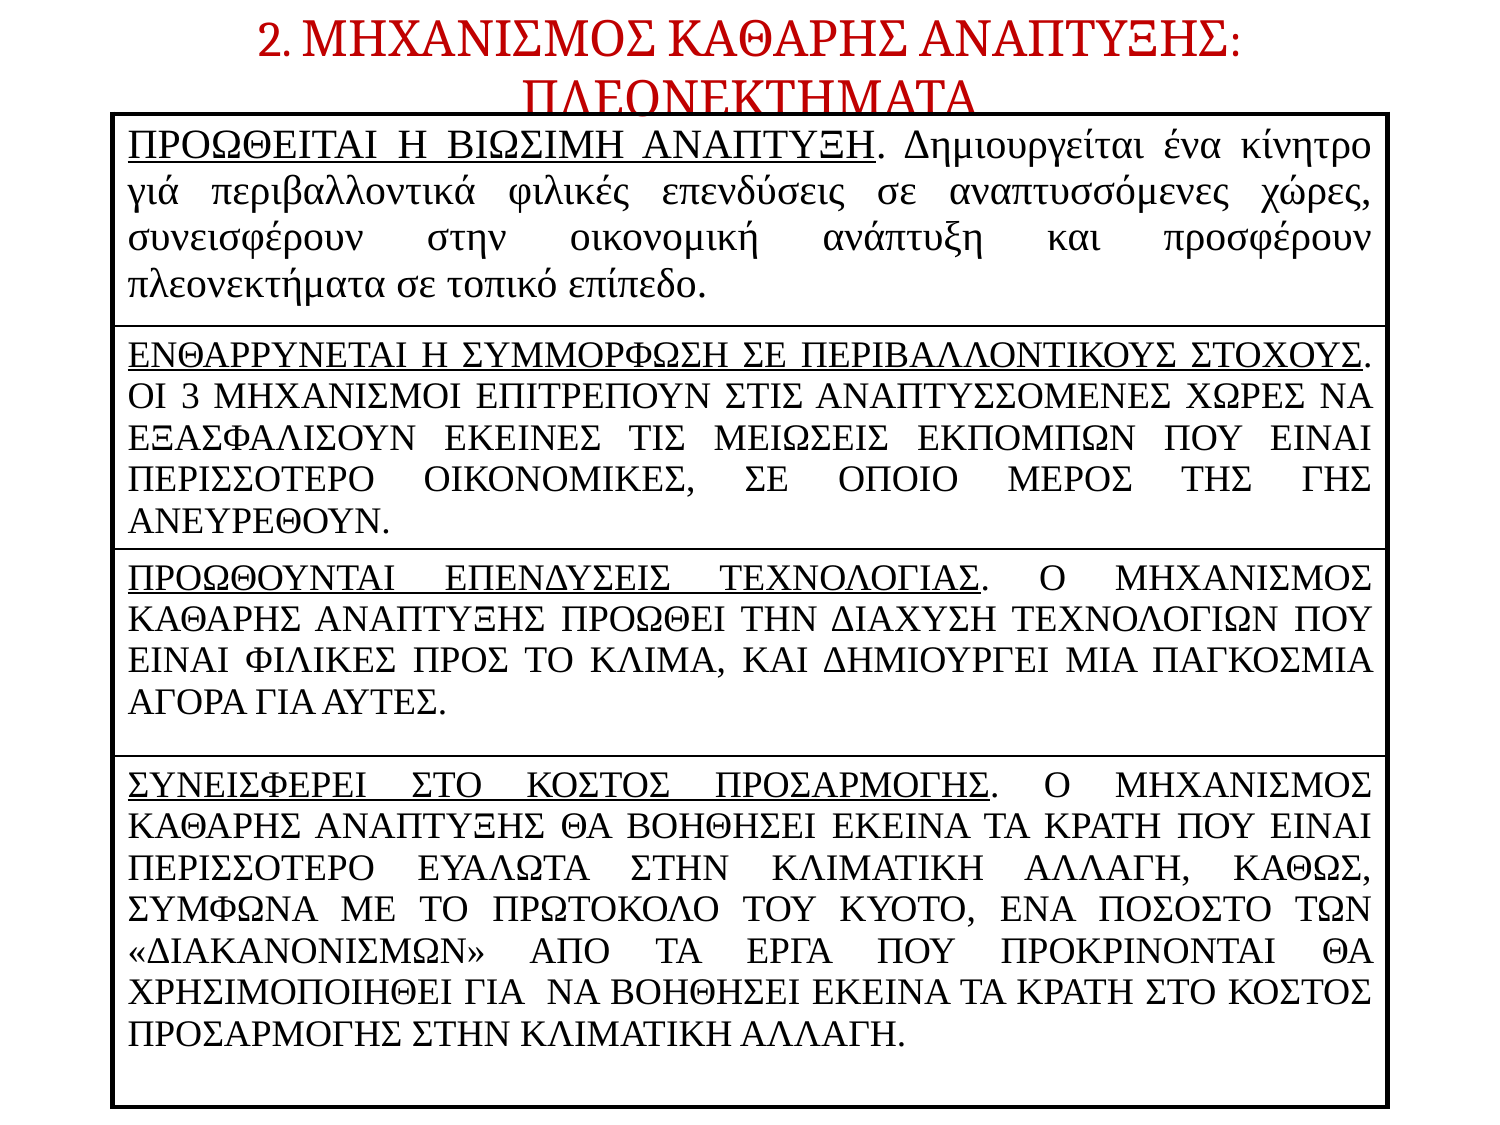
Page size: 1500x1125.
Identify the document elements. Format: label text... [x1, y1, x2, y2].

table_header ΠΡΟΩΘΕΙΤΑΙ Η ΒΙΩΣΙΜΗ ΑΝΑΠΤΥΞΗ. Δημιουργείται ένα κίνητρο γιά περιβαλλοντικά φιλικές επενδύσεις σε αναπτυσσόμενες χώρες, συνεισφέρουν στην οικονομική ανάπτυξη και προσφέρουν πλεονεκτήματα σε τοπικό επίπεδο. [115, 116, 1385, 325]
table_cell ΕΝΘΑΡΡΥΝΕΤΑΙ Η ΣΥΜΜΟΡΦΩΣΗ ΣΕ ΠΕΡΙΒΑΛΛΟΝΤΙΚΟΥΣ ΣΤΟΧΟΥΣ. ΟΙ 3 ΜΗΧΑΝΙΣΜΟΙ ΕΠΙΤΡΕΠΟΥΝ ΣΤΙΣ ΑΝΑΠΤΥΣΣΟΜΕΝΕΣ ΧΩΡΕΣ ΝΑ ΕΞΑΣΦΑΛΙΣΟΥΝ ΕΚΕΙΝΕΣ ΤΙΣ ΜΕΙΩΣΕΙΣ ΕΚΠΟΜΠΩΝ ΠΟΥ ΕΙΝΑΙ ΠΕΡΙΣΣΟΤΕΡΟ ΟΙΚΟΝΟΜΙΚΕΣ, ΣΕ ΟΠΟΙΟ ΜΕΡΟΣ ΤΗΣ ΓΗΣ ΑΝΕΥΡΕΘΟΥΝ. [115, 327, 1385, 548]
title 2. ΜΗΧΑΝΙΣΜΟΣ ΚΑΘΑΡΗΣ ΑΝΑΠΤΥΞΗΣ: ΠΛΕΟΝΕΚΤΗΜΑΤΑ [112, 42, 1388, 91]
table_cell ΠΡΟΩΘΟΥΝΤΑΙ ΕΠΕΝΔΥΣΕΙΣ ΤΕΧΝΟΛΟΓΙΑΣ. Ο ΜΗΧΑΝΙΣΜΟΣ ΚΑΘΑΡΗΣ ΑΝΑΠΤΥΞΗΣ ΠΡΟΩΘΕΙ ΤΗΝ ΔΙΑΧΥΣΗ ΤΕΧΝΟΛΟΓΙΩΝ ΠΟΥ ΕΙΝΑΙ ΦΙΛΙΚΕΣ ΠΡΟΣ ΤΟ ΚΛΙΜΑ, ΚΑΙ ΔΗΜΙΟΥΡΓΕΙ ΜΙΑ ΠΑΓΚΟΣΜΙΑ ΑΓΟΡΑ ΓΙΑ ΑΥΤΕΣ. [115, 550, 1385, 755]
table_cell ΣΥΝΕΙΣΦΕΡΕΙ ΣΤΟ ΚΟΣΤΟΣ ΠΡΟΣΑΡΜΟΓΗΣ. Ο ΜΗΧΑΝΙΣΜΟΣ ΚΑΘΑΡΗΣ ΑΝΑΠΤΥΞΗΣ ΘΑ ΒΟΗΘΗΣΕΙ ΕΚΕΙΝΑ ΤΑ ΚΡΑΤΗ ΠΟΥ ΕΙΝΑΙ ΠΕΡΙΣΣΟΤΕΡΟ ΕΥΑΛΩΤΑ ΣΤΗΝ ΚΛΙΜΑΤΙΚΗ ΑΛΛΑΓΗ, ΚΑΘΩΣ, ΣΥΜΦΩΝΑ ΜΕ ΤΟ ΠΡΩΤΟΚΟΛΟ ΤΟΥ ΚΥΟΤΟ, ΕΝΑ ΠΟΣΟΣΤΟ ΤΩΝ «ΔΙΑΚΑΝΟΝΙΣΜΩΝ» ΑΠΟ ΤΑ ΕΡΓΑ ΠΟΥ ΠΡΟΚΡΙΝΟΝΤΑΙ ΘΑ ΧΡΗΣΙΜΟΠΟΙΗΘΕΙ ΓΙΑ ΝΑ ΒΟΗΘΗΣΕΙ ΕΚΕΙΝΑ ΤΑ ΚΡΑΤΗ ΣΤΟ ΚΟΣΤΟΣ ΠΡΟΣΑΡΜΟΓΗΣ ΣΤΗΝ ΚΛΙΜΑΤΙΚΗ ΑΛΛΑΓΗ. [115, 757, 1385, 1105]
